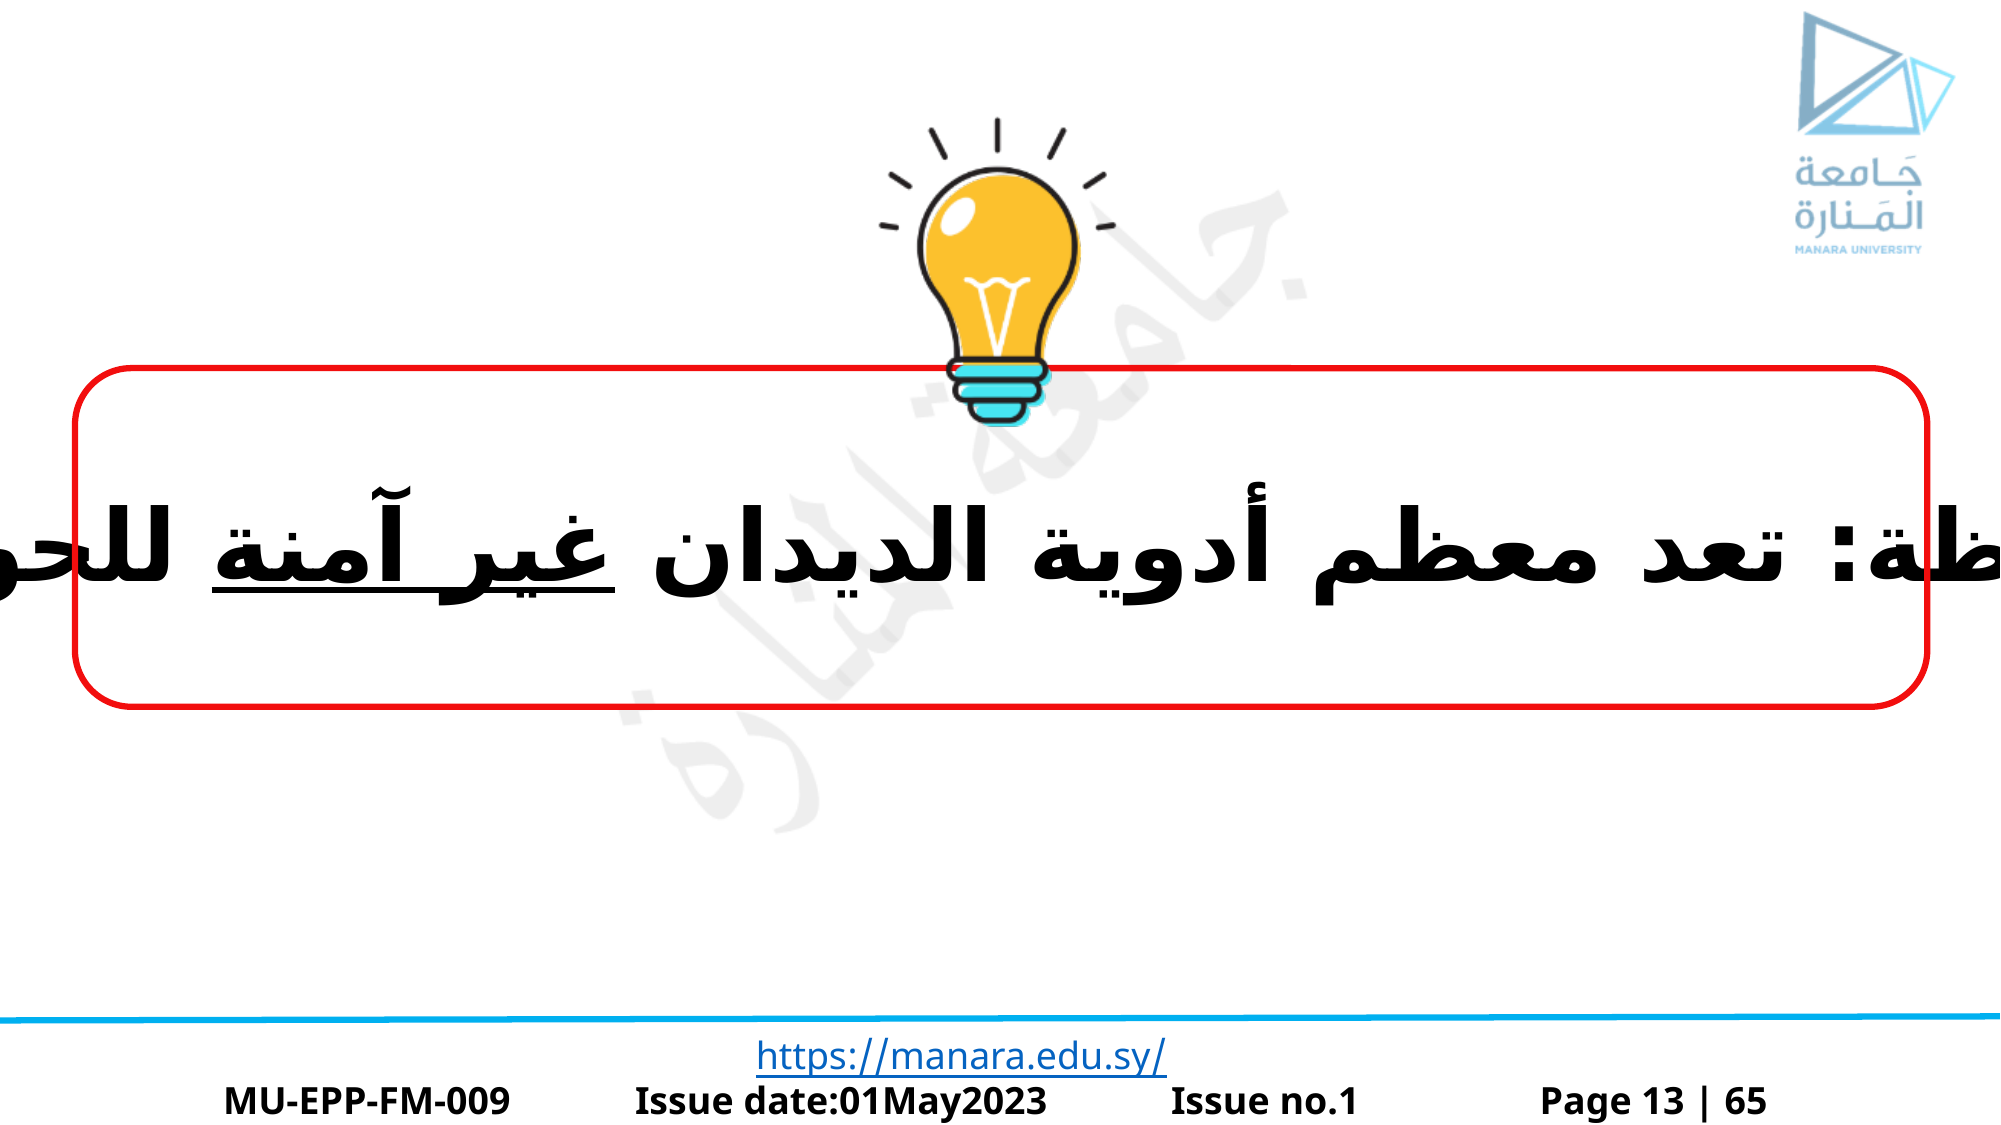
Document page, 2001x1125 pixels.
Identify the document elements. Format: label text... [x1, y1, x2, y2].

picture [594, 44, 1329, 859]
table_header Issue no.1 [1071, 1071, 1460, 1119]
text_box [1329, 367, 1929, 708]
text_box ملاحظة: تعد معظم أدوية الديدان غير آمنة للحوامل [1929, 473, 2000, 609]
text_box https://manara.edu.sy/ [741, 1024, 1182, 1071]
text_box ملاحظة: تعد معظم أدوية الديدان غير آمنة للحوامل [0, 473, 73, 609]
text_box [0, 1016, 2000, 1021]
text_box [73, 367, 594, 708]
picture [1736, 6, 1987, 264]
table_header Page 13 | 65 [1460, 1071, 1848, 1119]
table_header Issue date:01May2023 [611, 1071, 1071, 1119]
table_header MU-EPP-FM-009 [123, 1071, 611, 1119]
